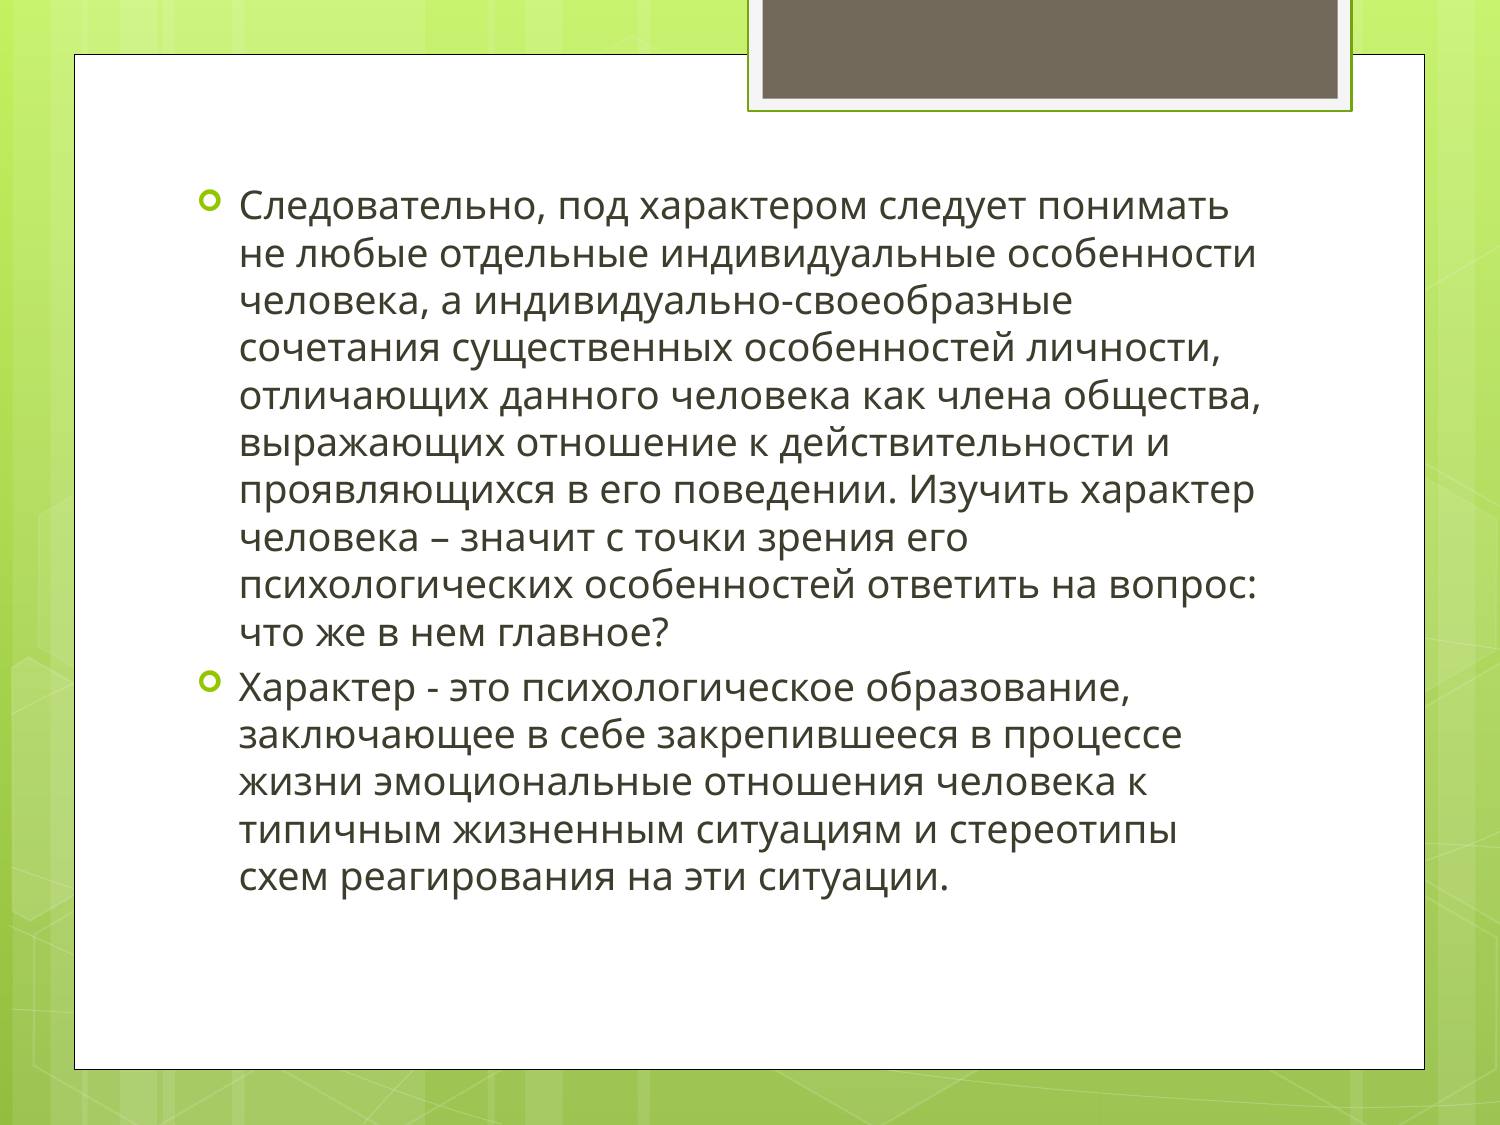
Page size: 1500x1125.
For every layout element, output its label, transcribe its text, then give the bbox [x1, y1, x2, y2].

list Следовательно, под характером следует понимать не любые отдельные индивидуальные особенности человека, а индивидуально-своеобразные сочетания существенных особенностей личности, отличающих данного человека как члена общества, выражающих отношение к действительности и проявляющихся в его поведении. Изучить характер человека – значит с точки зрения его психологических особенностей ответить на вопрос: что же в нем главное? Характер - это психологическое образование, заключающее в себе закрепившееся в процессе жизни эмоциональные отношения человека к типичным жизненным ситуациям и стереотипы схем реагирования на эти ситуации. [171, 172, 1283, 957]
